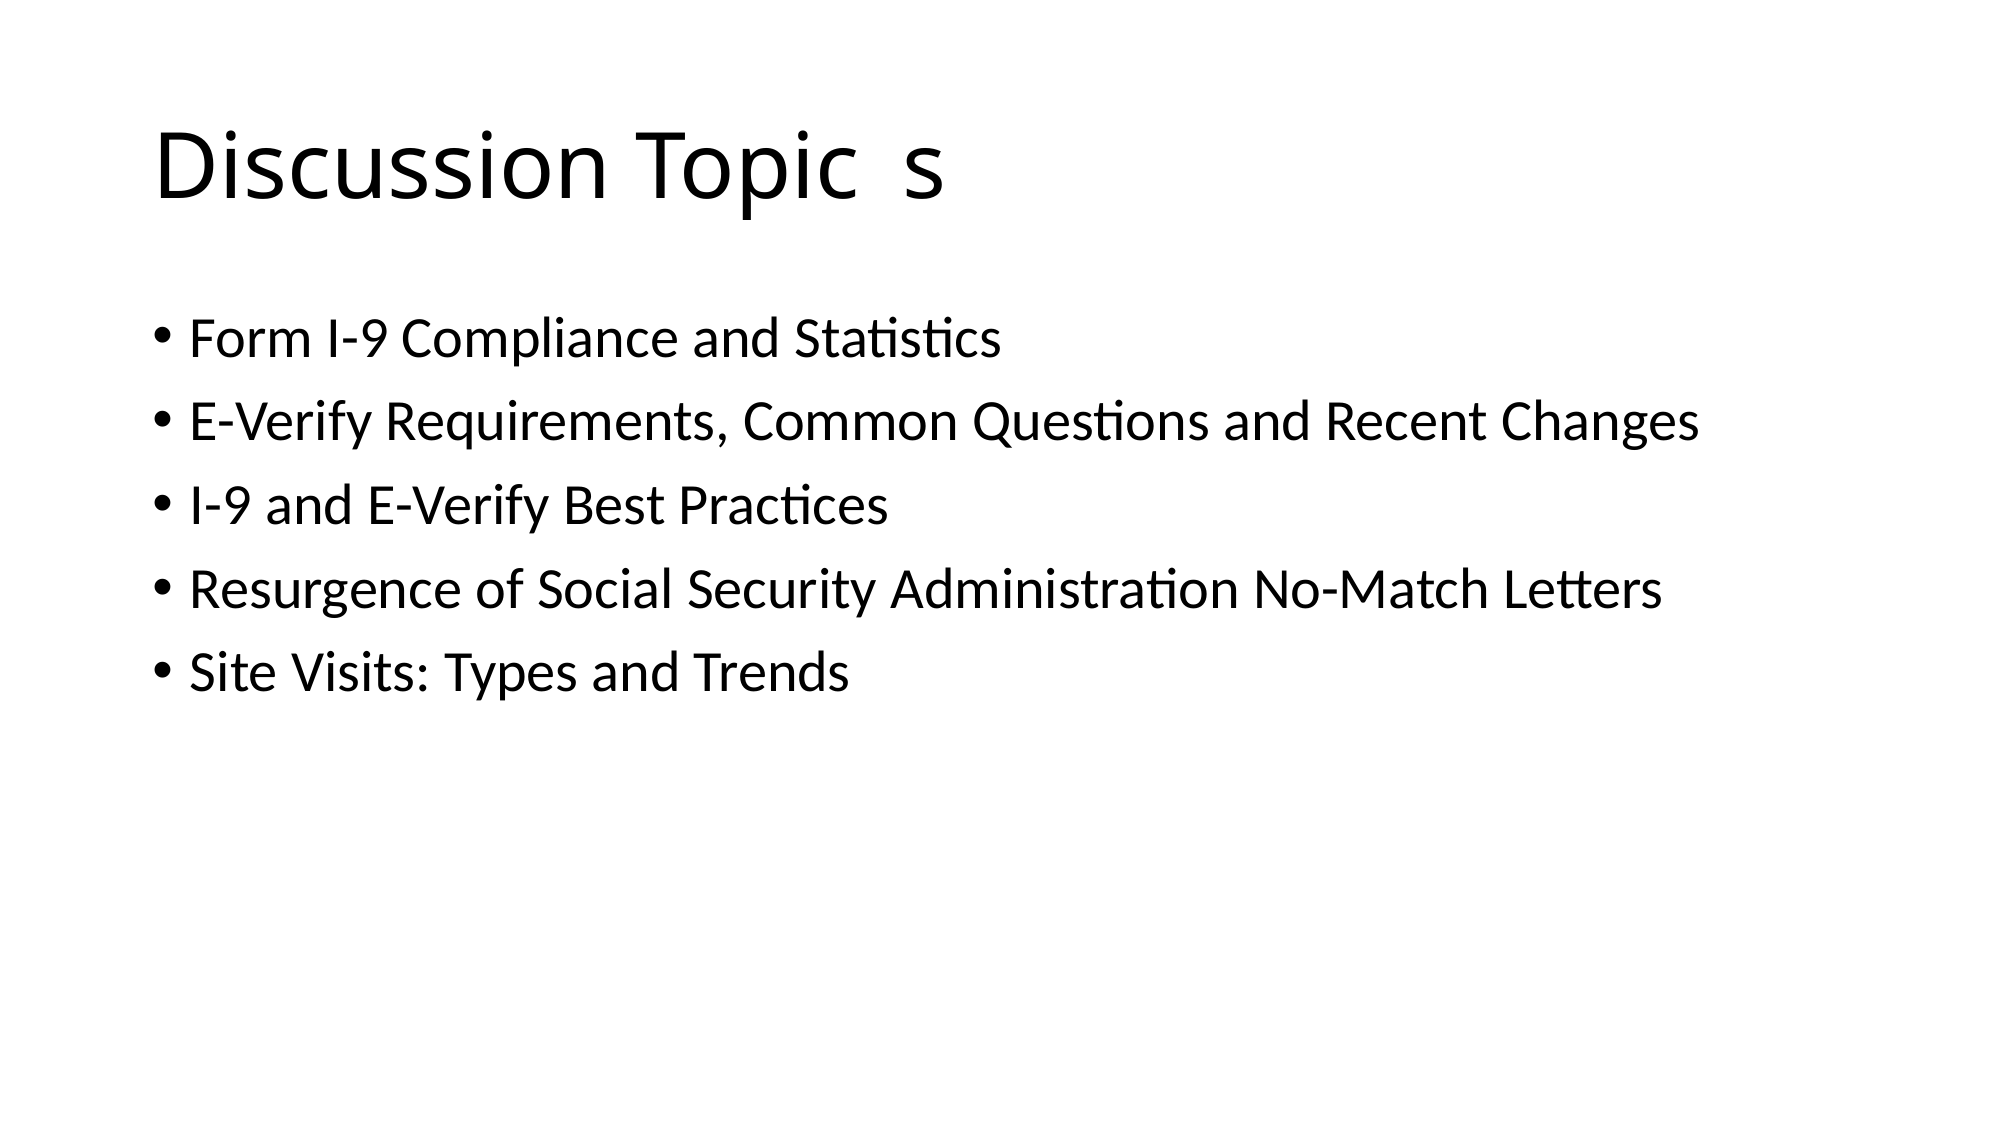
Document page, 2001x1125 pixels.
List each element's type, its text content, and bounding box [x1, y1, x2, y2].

list Form I-9 Compliance and Statistics E-Verify Requirements, Common Questions and Recent Changes I-9 and E-Verify Best Practices Resurgence of Social Security Administration No-Match Letters Site Visits: Types and Trends [137, 299, 1863, 1014]
title Discussion Topic s [137, 59, 1863, 278]
